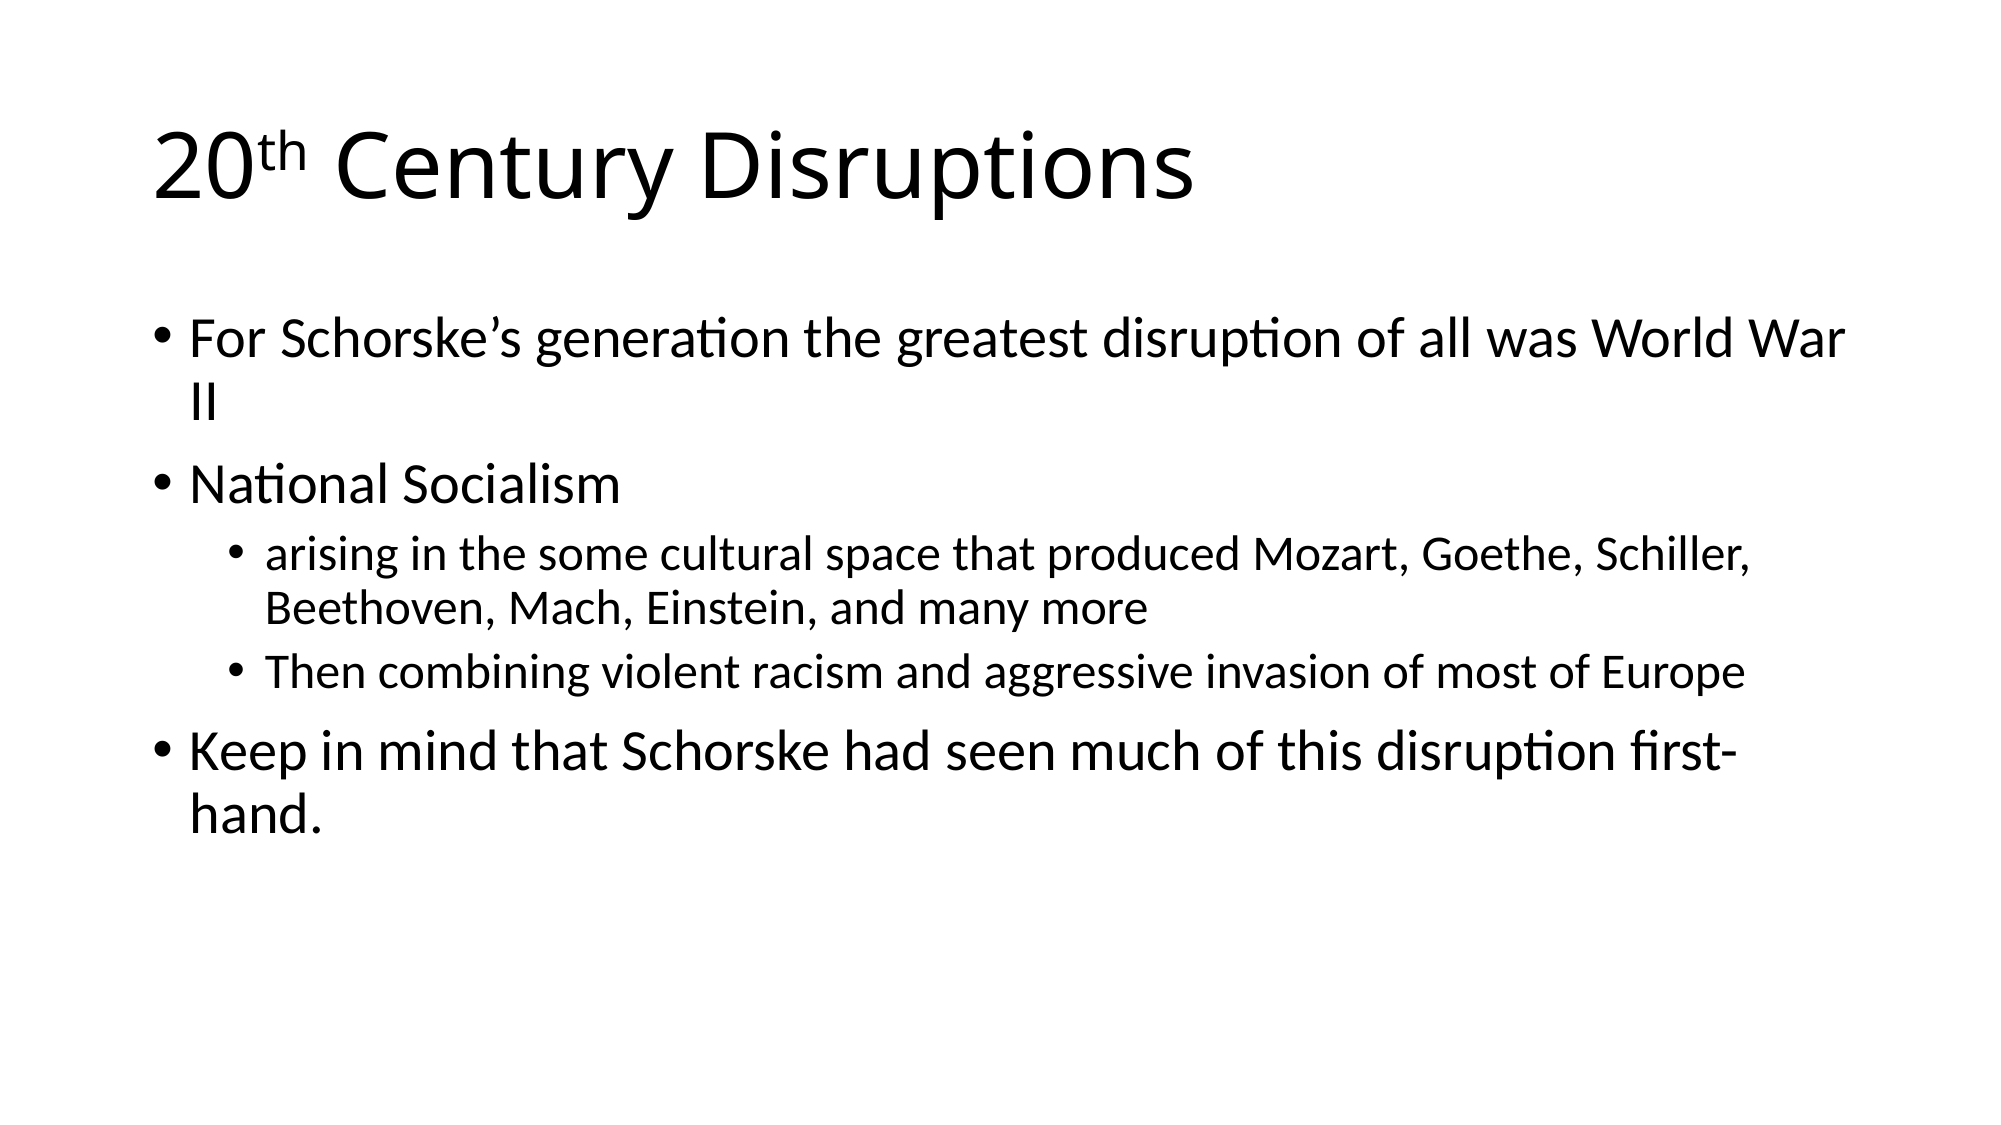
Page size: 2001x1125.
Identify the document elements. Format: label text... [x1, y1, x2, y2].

list For Schorske’s generation the greatest disruption of all was World War II National Socialism arising in the some cultural space that produced Mozart, Goethe, Schiller, Beethoven, Mach, Einstein, and many more Then combining violent racism and aggressive invasion of most of Europe Keep in mind that Schorske had seen much of this disruption first-hand. [137, 299, 1863, 1014]
title 20th Century Disruptions [137, 59, 1863, 278]
